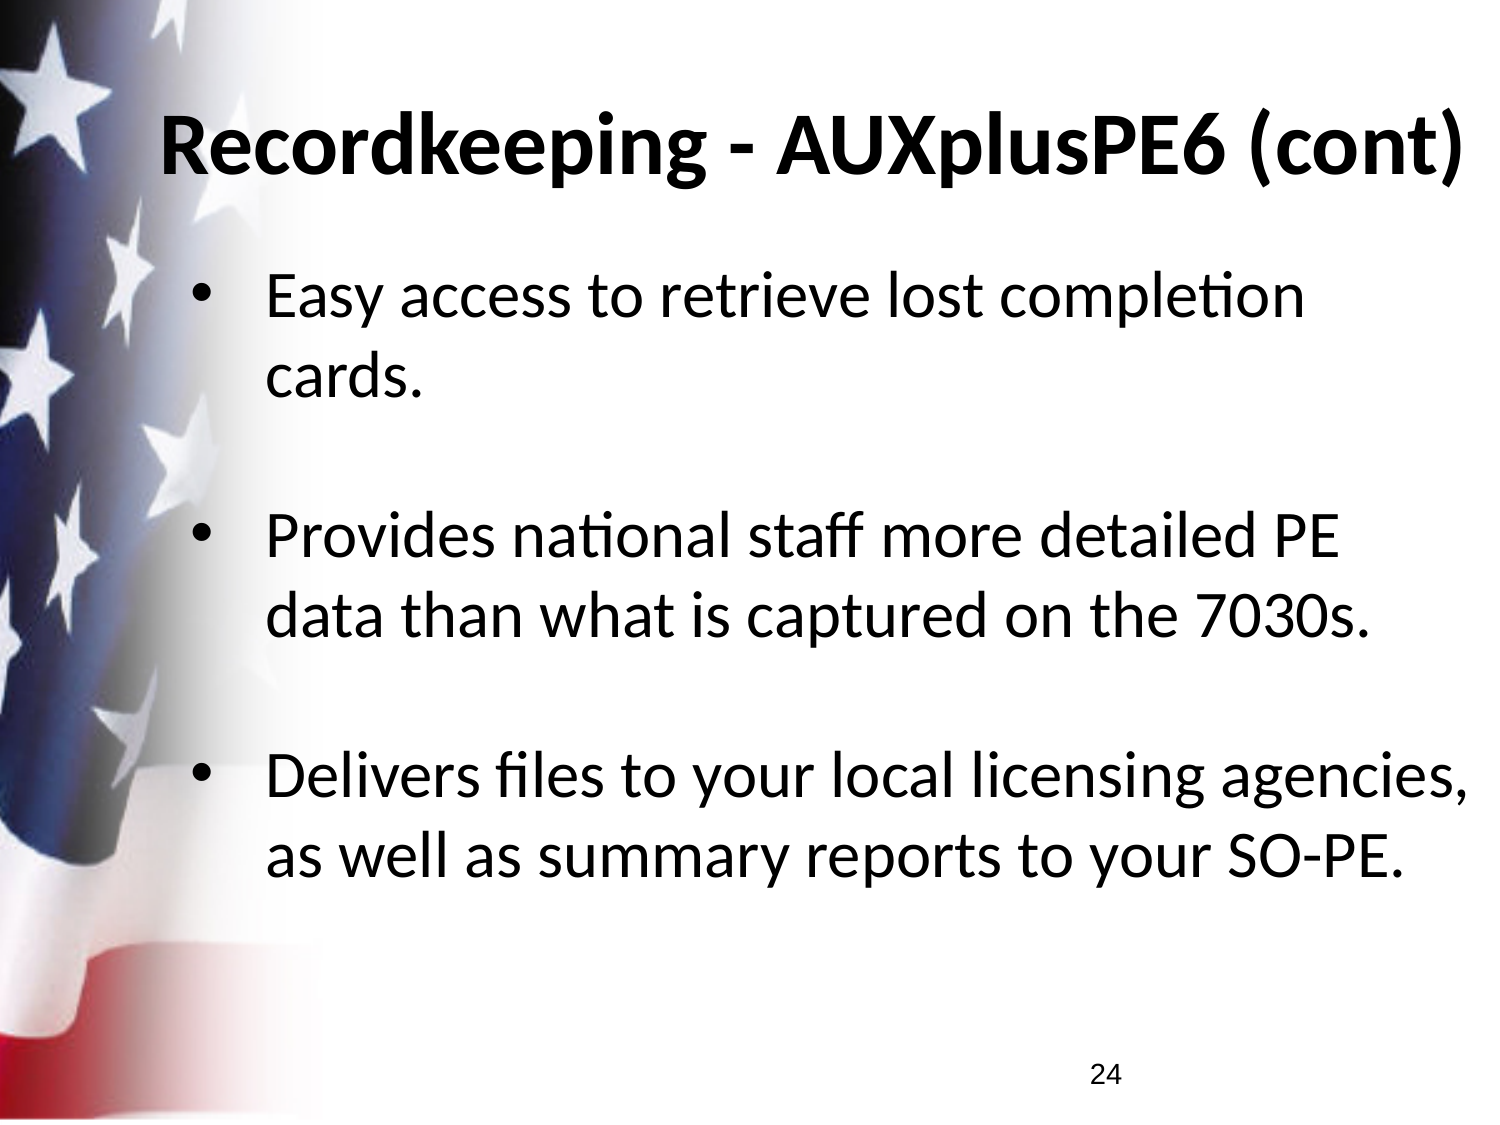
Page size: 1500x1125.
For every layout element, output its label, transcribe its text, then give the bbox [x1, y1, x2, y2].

title Recordkeeping - AUXplusPE6 (cont) [138, 45, 1489, 233]
list Easy access to retrieve lost completion cards. Provides national staff more detailed PE data than what is captured on the 7030s. Delivers files to your local licensing agencies, as well as summary reports to your SO-PE. [138, 236, 1489, 949]
slide_number 24 [1074, 1042, 1425, 1103]
picture [0, 0, 1500, 1125]
